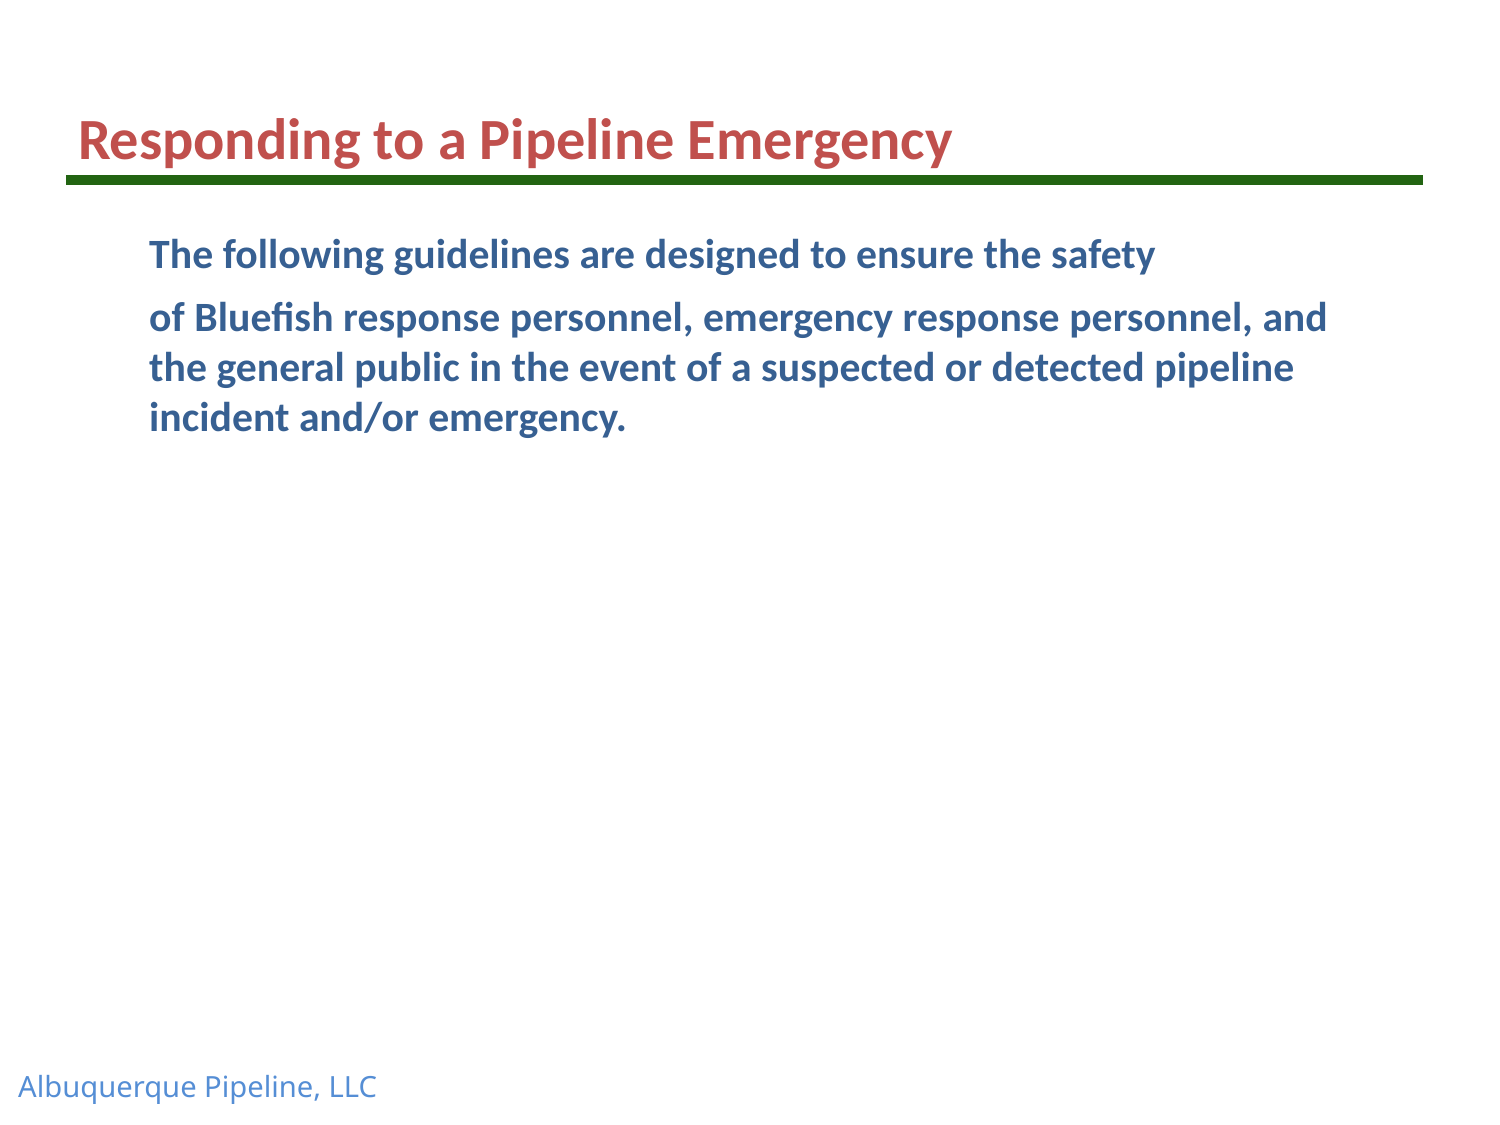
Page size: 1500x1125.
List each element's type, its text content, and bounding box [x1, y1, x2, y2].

text_box The following guidelines are designed to ensure the safety of Bluefish response personnel, emergency response personnel, and the general public in the event of a suspected or detected pipeline incident and/or emergency. [134, 219, 1400, 447]
text_box Albuquerque Pipeline, LLC [3, 1061, 393, 1111]
text_box Responding to a Pipeline Emergency [63, 94, 968, 179]
